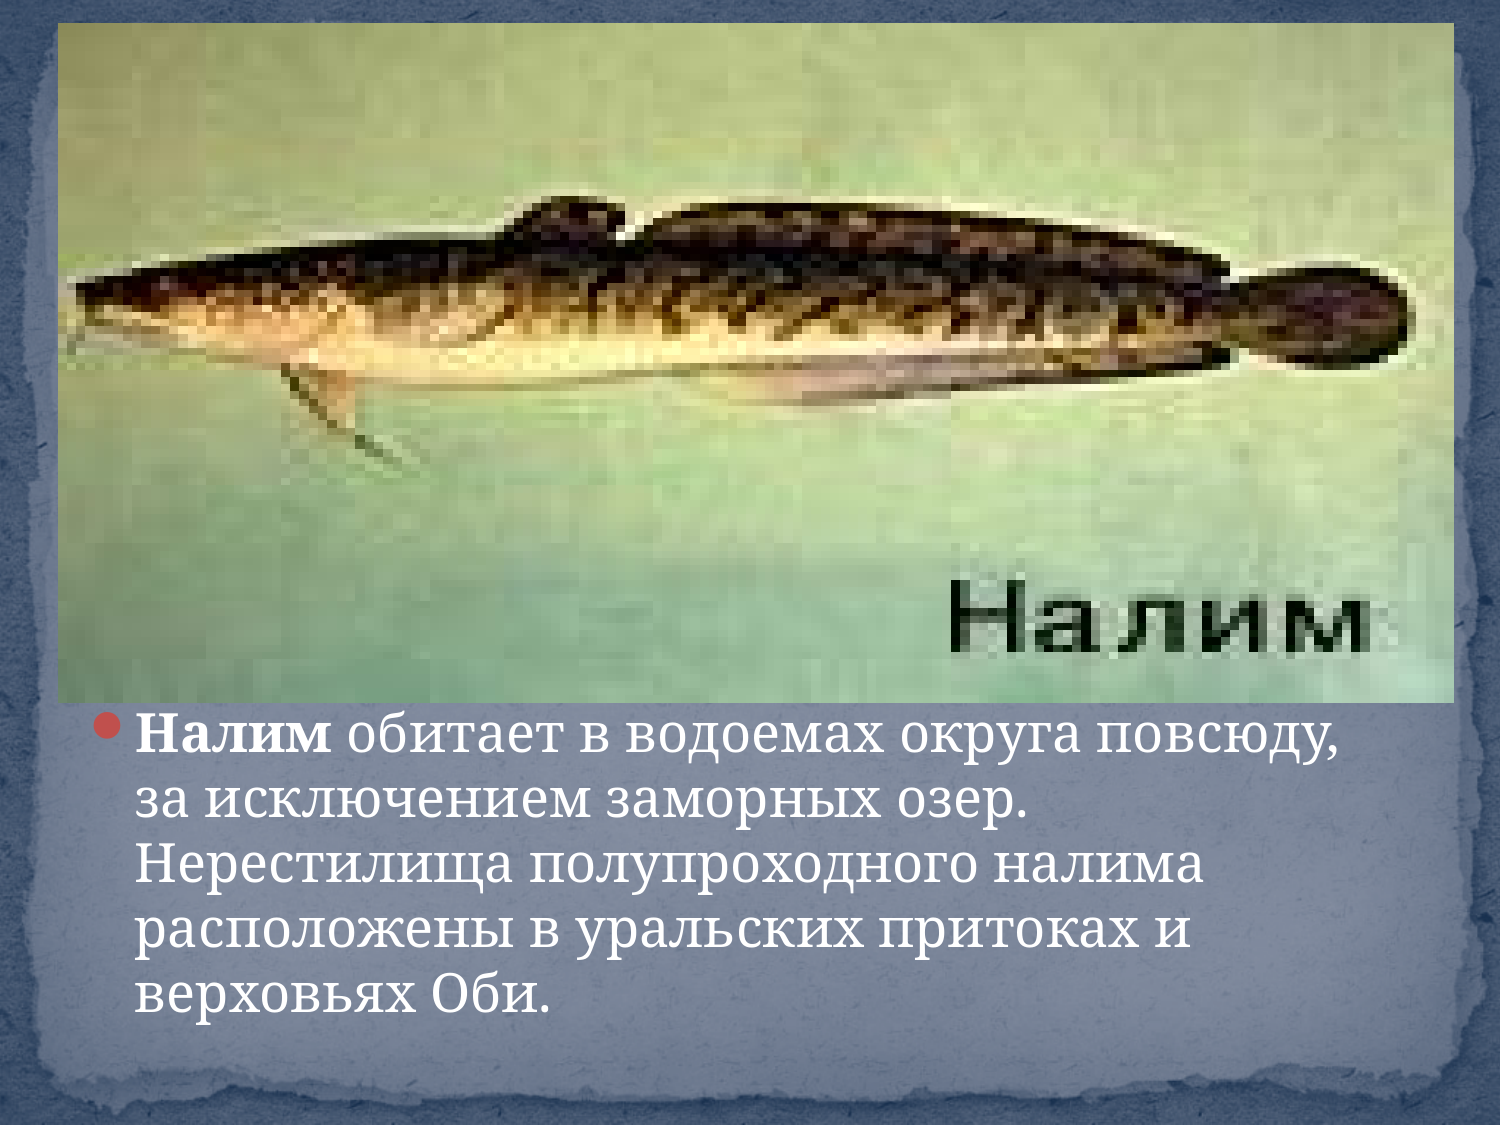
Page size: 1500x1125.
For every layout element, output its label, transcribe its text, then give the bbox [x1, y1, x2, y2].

picture [59, 24, 1455, 705]
list Налим обитает в водоемах округа повсюду, за исключением заморных озер. Нерестилища полупроходного налима расположены в уральских притоках и верховьях Оби. [75, 711, 1425, 1079]
